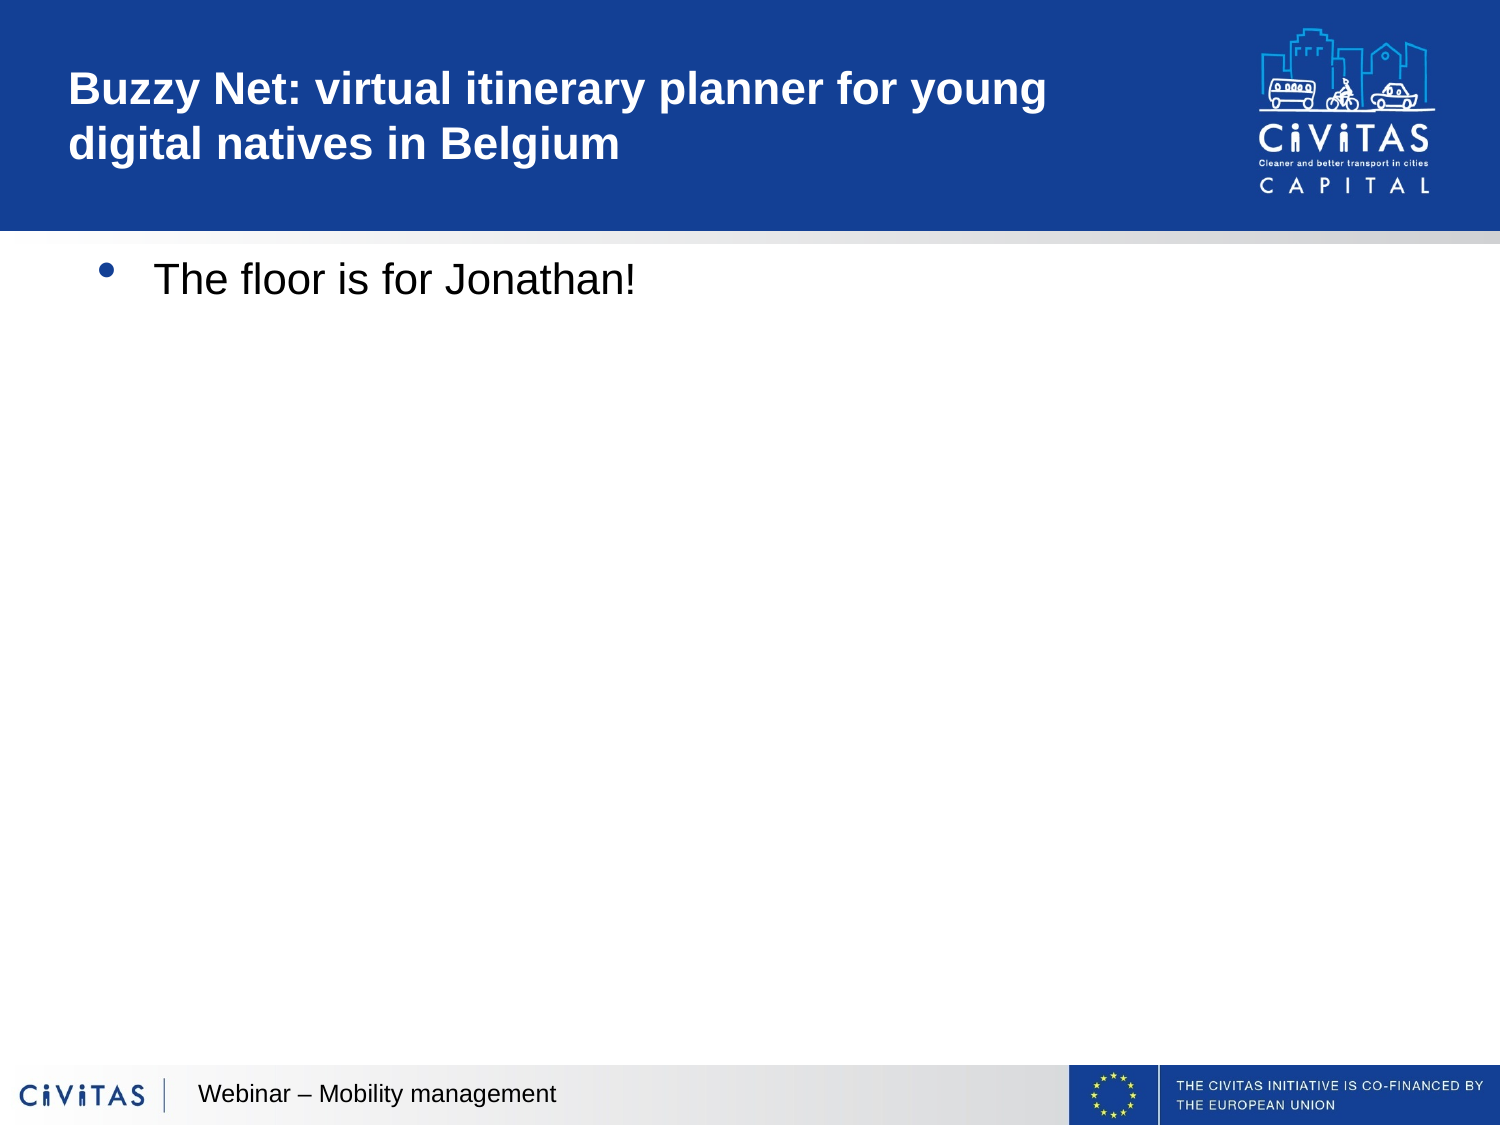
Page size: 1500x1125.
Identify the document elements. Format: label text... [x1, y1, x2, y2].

title Buzzy Net: virtual itinerary planner for young digital natives in Belgium [52, 18, 1200, 209]
picture [0, 1065, 1500, 1125]
text_box The floor is for Jonathan! [3, 243, 1500, 1000]
picture [0, 0, 1500, 232]
footer Webinar – Mobility management [182, 1070, 1046, 1114]
